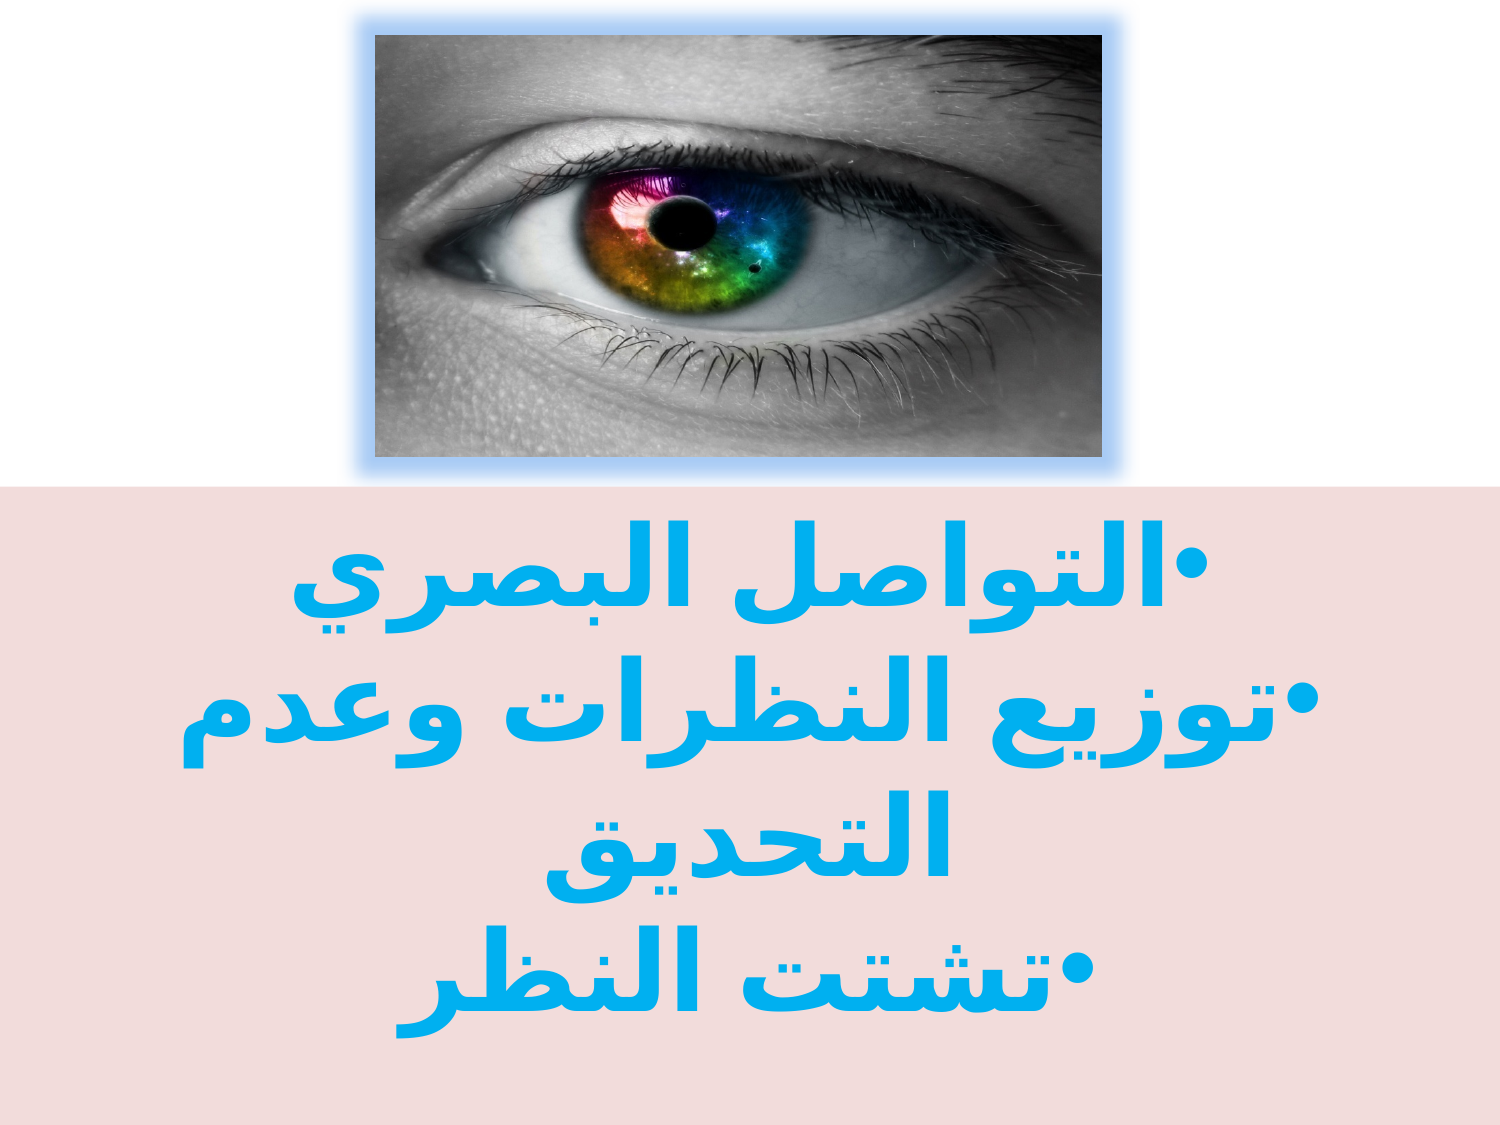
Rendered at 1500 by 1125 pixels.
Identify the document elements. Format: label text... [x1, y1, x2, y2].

text_box التواصل البصري توزيع النظرات وعدم التحديق تشتت النظر [0, 486, 1500, 1125]
picture [374, 34, 1102, 458]
